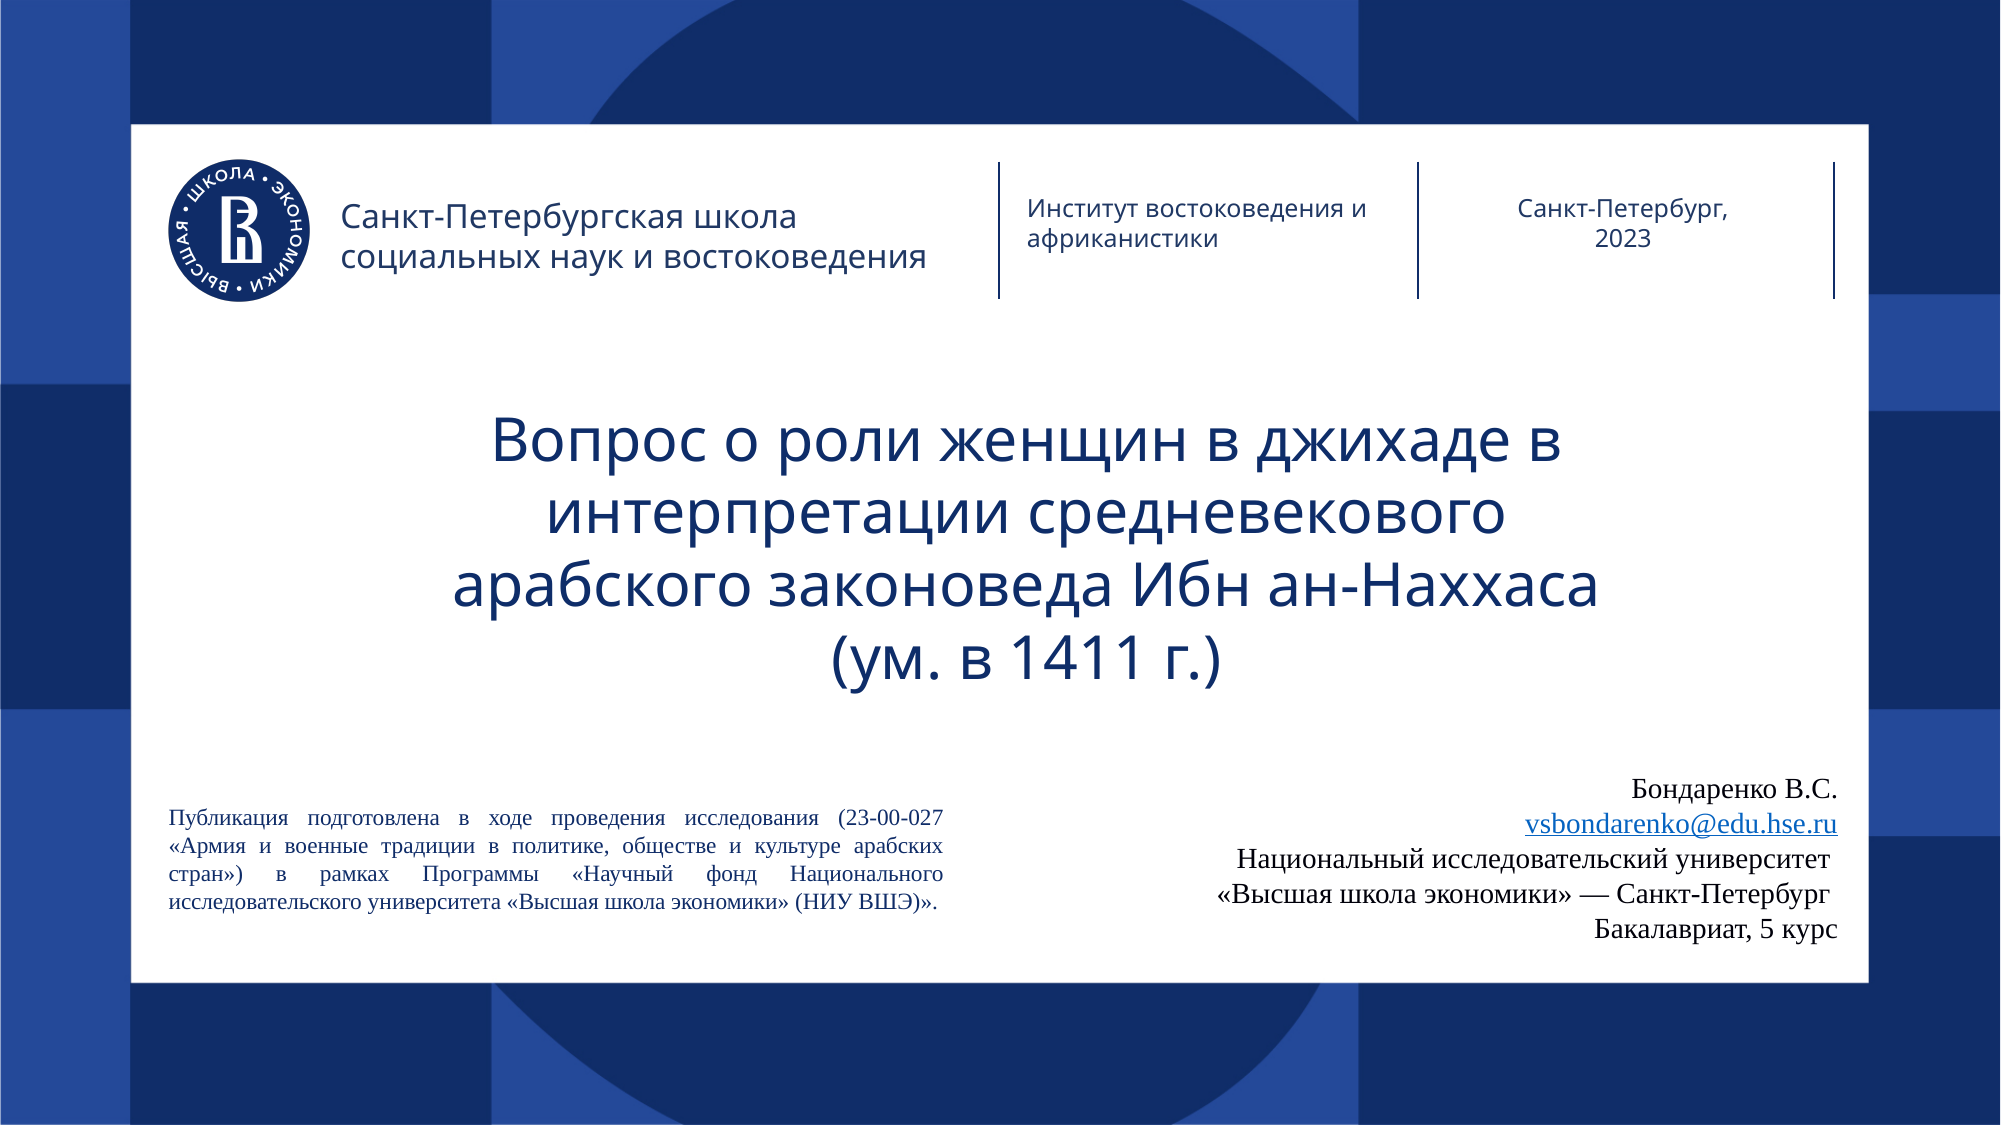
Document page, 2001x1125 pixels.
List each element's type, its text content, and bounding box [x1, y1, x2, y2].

picture [0, 0, 2001, 1125]
list Публикация подготовлена в ходе проведения исследования (23-00-027 «Армия и военные традиции в политике, обществе и культуре арабских стран») в рамках Программы «Научный фонд Национального исследовательского университета «Высшая школа экономики» (НИУ ВШЭ)». [168, 774, 945, 944]
list Санкт-Петербургская школа социальных наук и востоковедения [340, 194, 972, 267]
list Санкт-Петербург, 2023 [1441, 192, 1806, 269]
list Институт востоковедения и африканистики [1026, 192, 1401, 269]
text_box Бондаренко В.С. vsbondarenko@edu.hse.ru Национальный исследовательский университет «Высшая школа экономики» — Санкт-Петербург Бакалавриат, 5 курс [1201, 761, 1853, 977]
title Вопрос о роли женщин в джихаде в интерпретации средневекового арабского законоведа Ибн ан-Наххаса (ум. в 1411 г.) [400, 400, 1653, 725]
